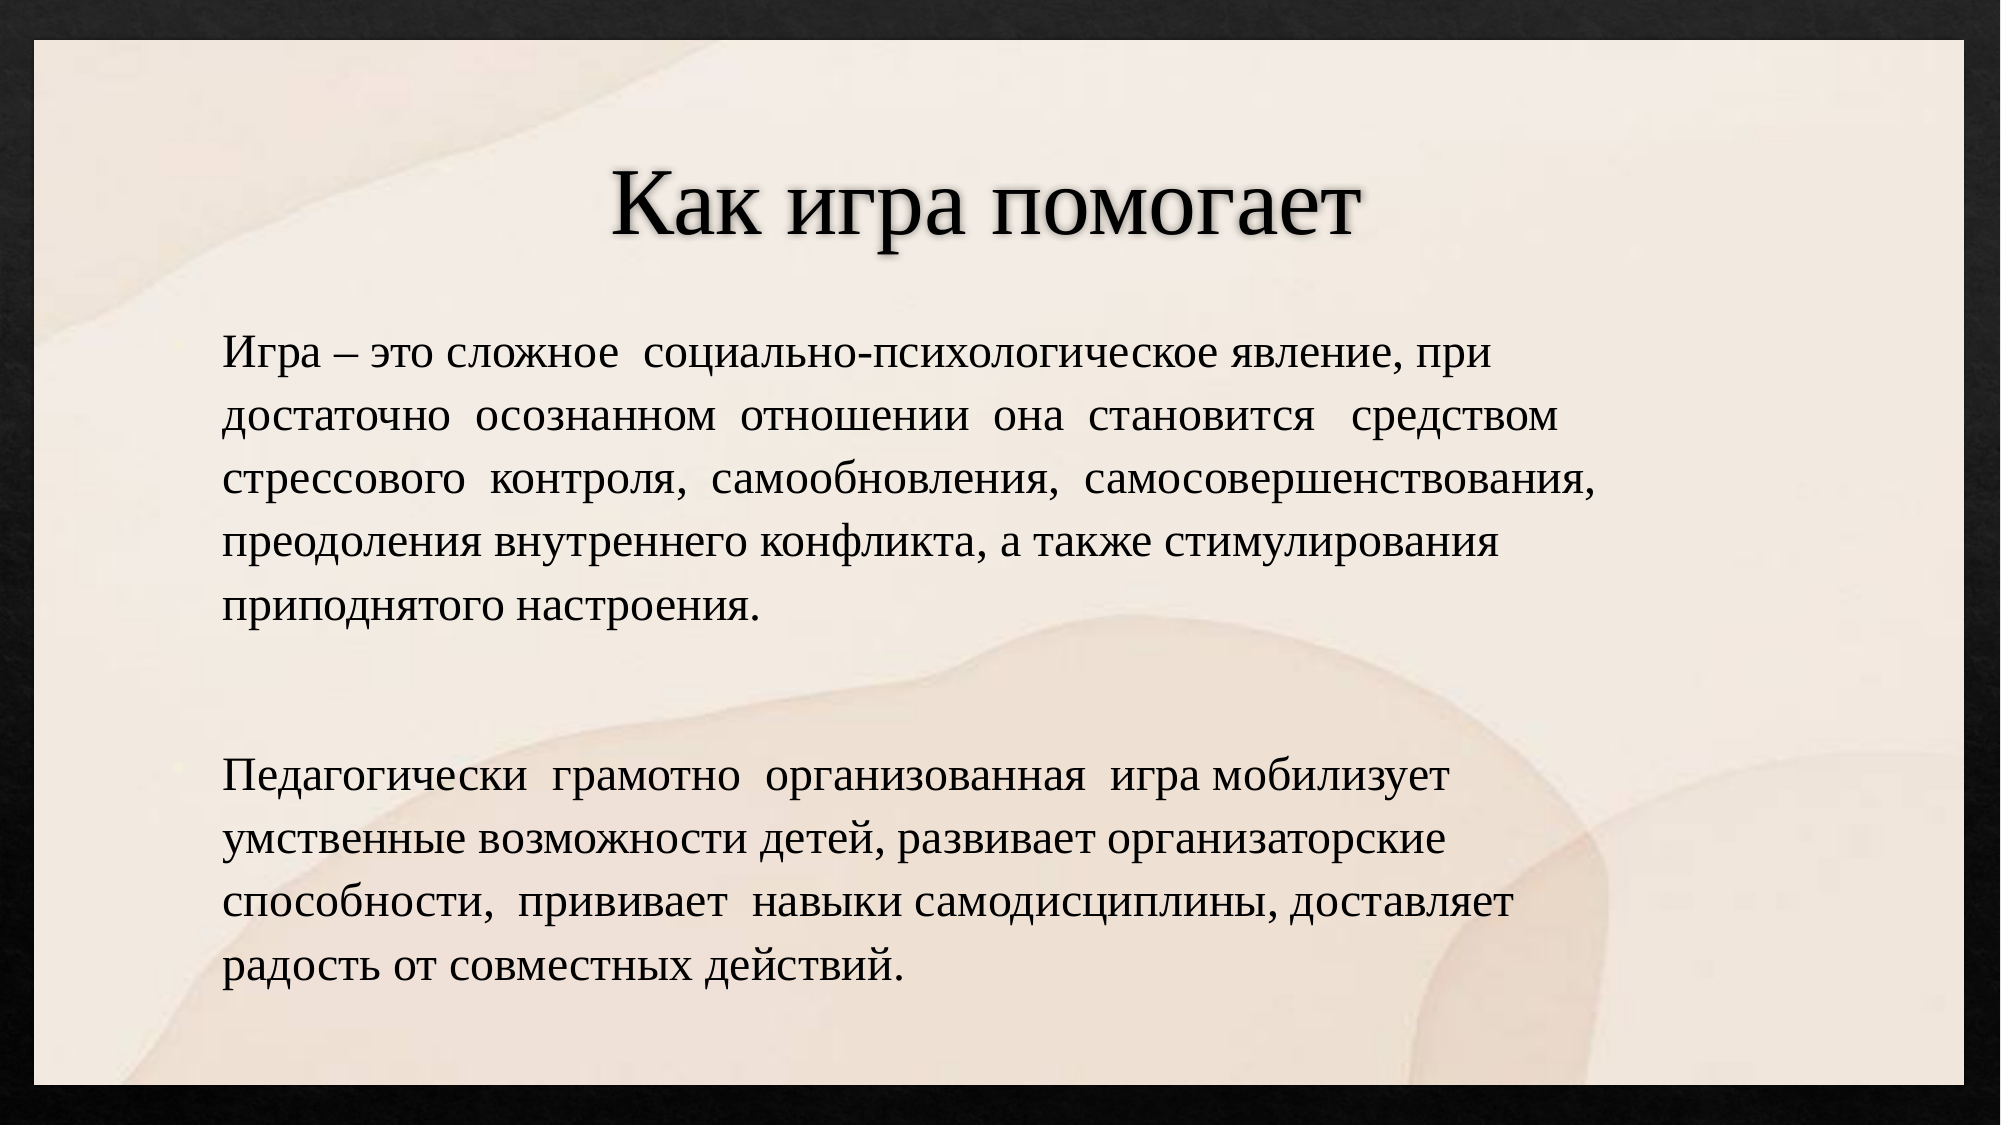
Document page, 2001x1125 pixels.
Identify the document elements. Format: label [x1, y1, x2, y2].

list [34, 40, 1964, 1085]
